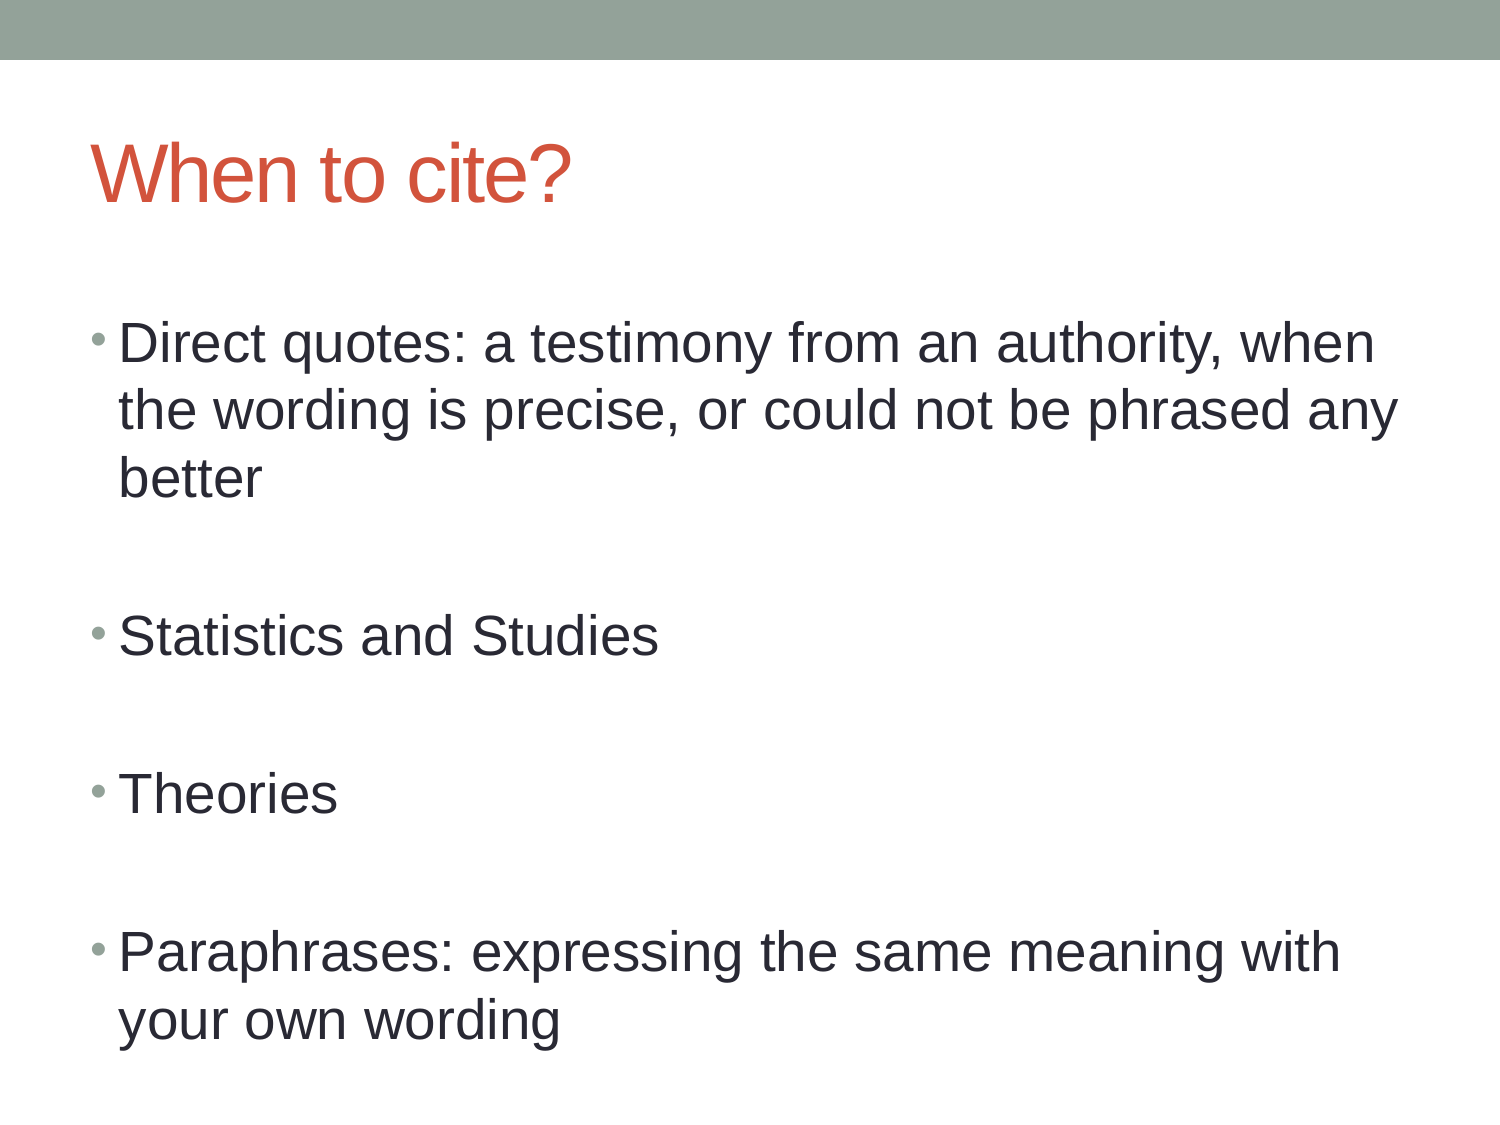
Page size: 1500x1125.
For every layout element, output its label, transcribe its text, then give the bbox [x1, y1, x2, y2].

list Direct quotes: a testimony from an authority, when the wording is precise, or could not be phrased any better Statistics and Studies Theories Paraphrases: expressing the same meaning with your own wording [75, 298, 1425, 1063]
title When to cite? [75, 87, 1425, 250]
